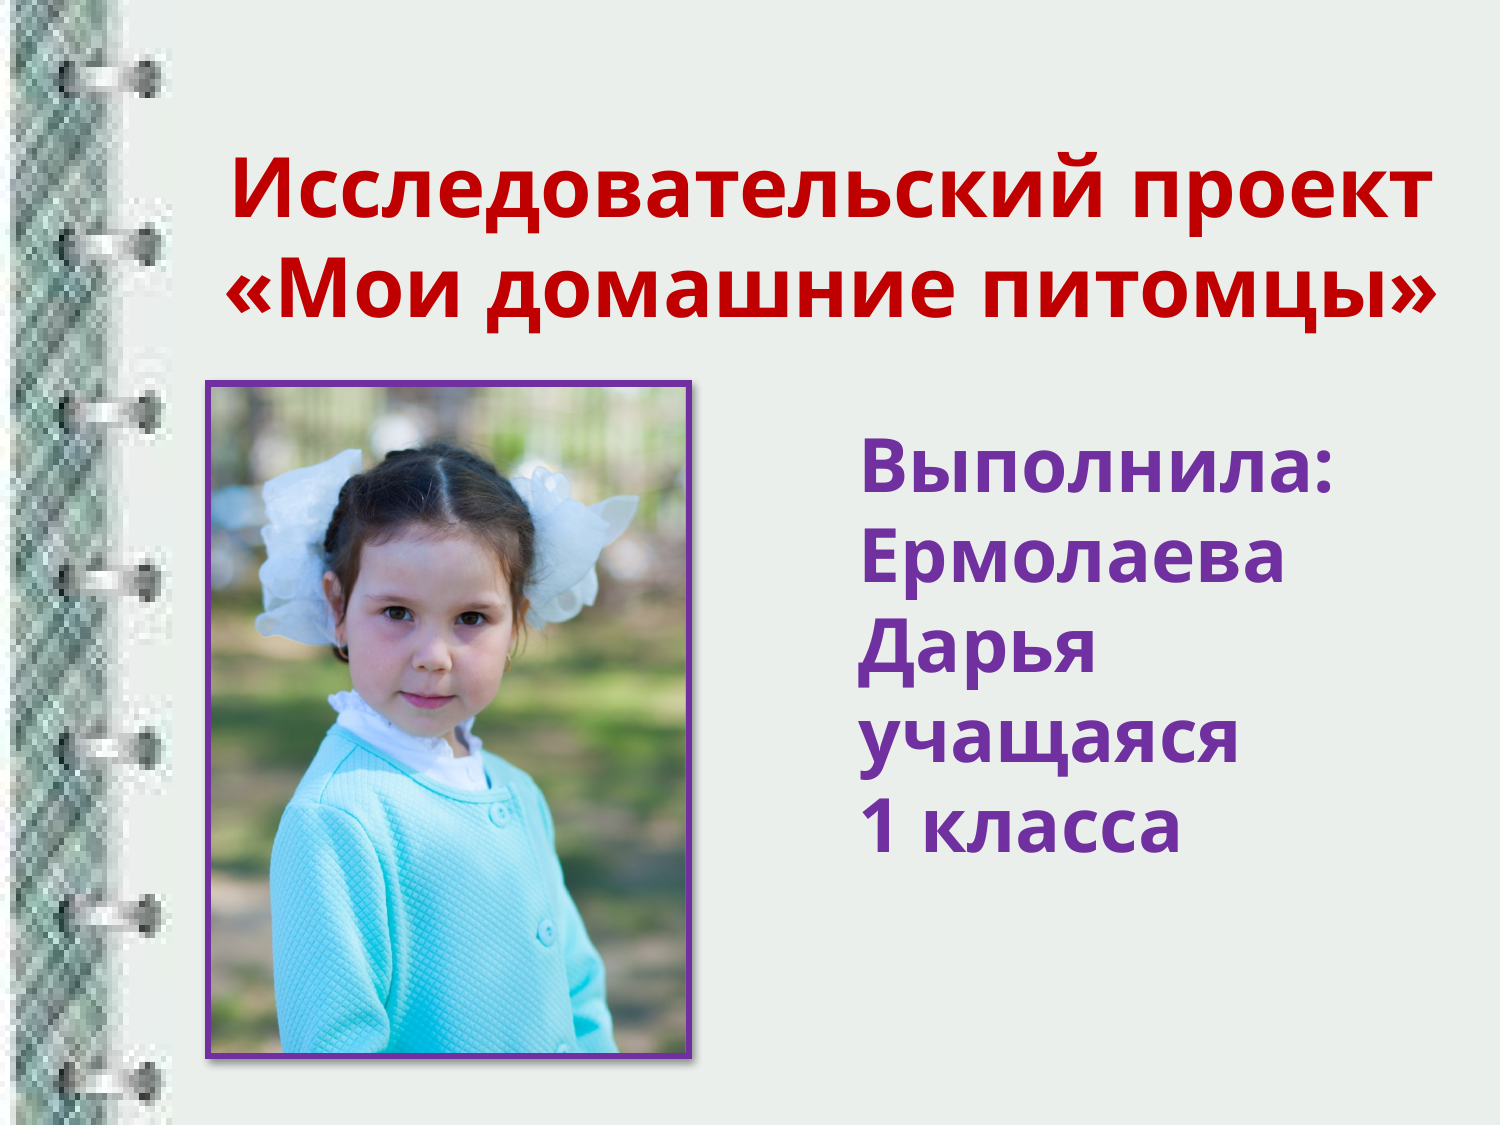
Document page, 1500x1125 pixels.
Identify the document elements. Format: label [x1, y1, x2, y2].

picture [210, 386, 686, 1054]
list [0, 0, 1500, 1125]
